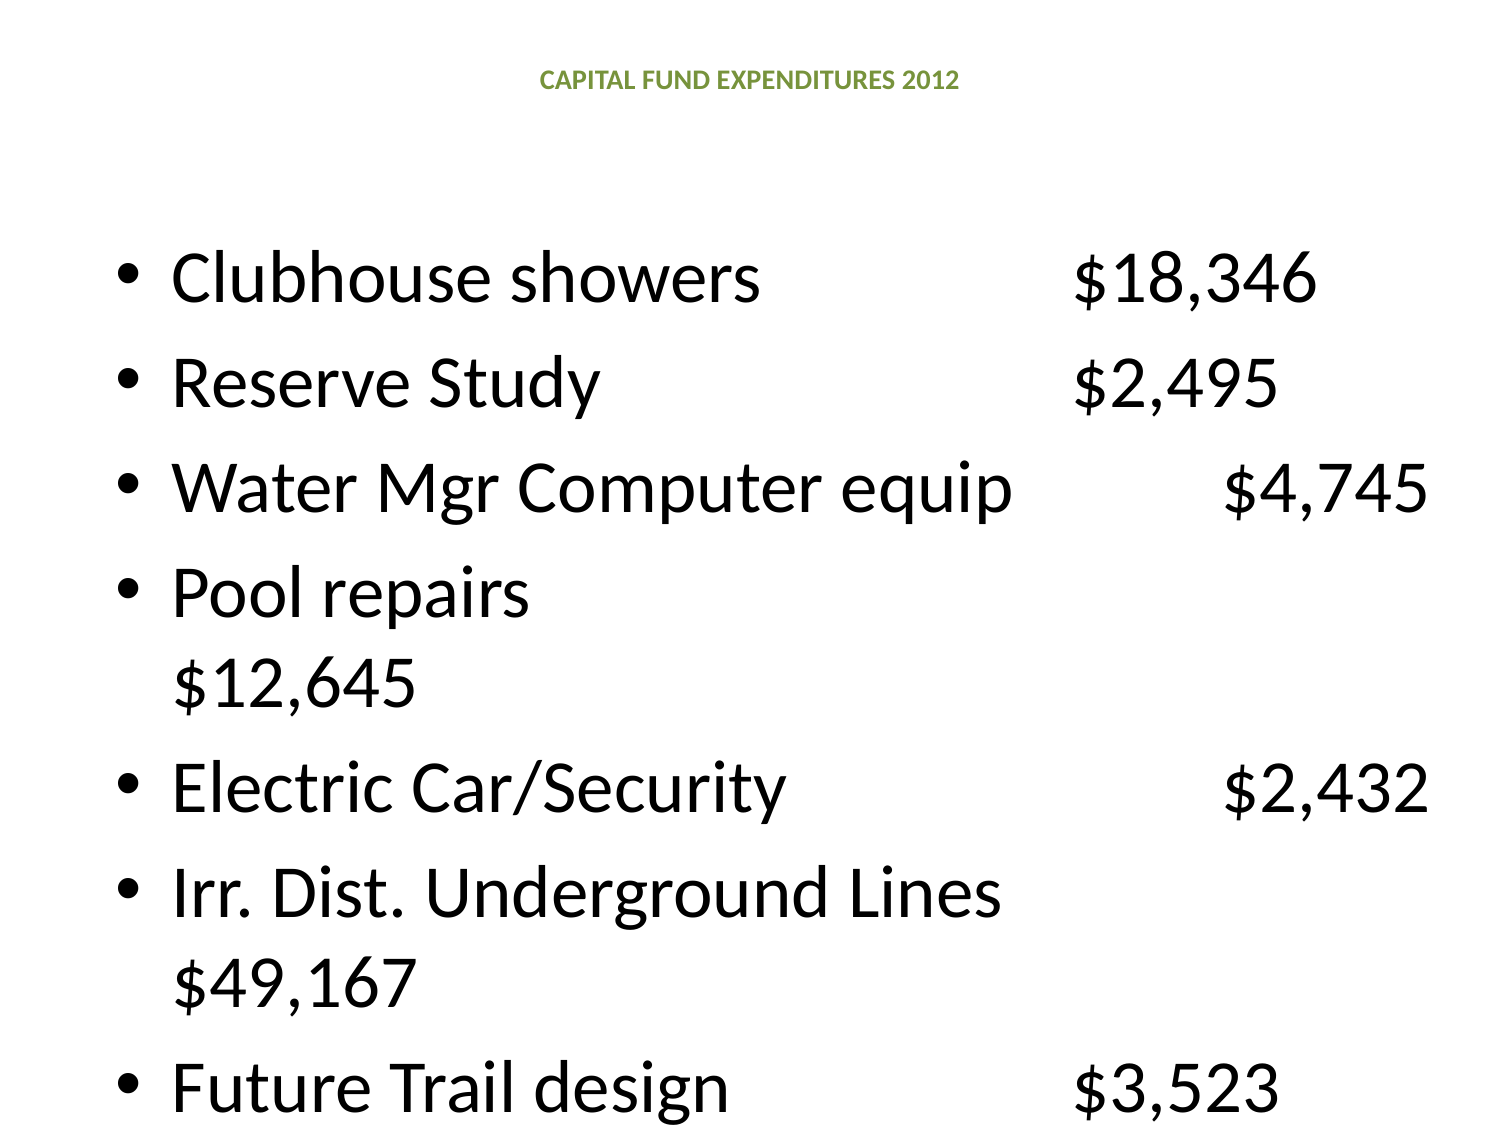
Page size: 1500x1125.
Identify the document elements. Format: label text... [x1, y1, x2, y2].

title CAPITAL FUND EXPENDITURES 2012 [74, 18, 1426, 138]
list Clubhouse showers $18,346 Reserve Study $2,495 Water Mgr Computer equip $4,745 Pool repairs $12,645 Electric Car/Security $2,432 Irr. Dist. Underground Lines $49,167 Future Trail design $3,523 [100, 219, 1483, 1125]
